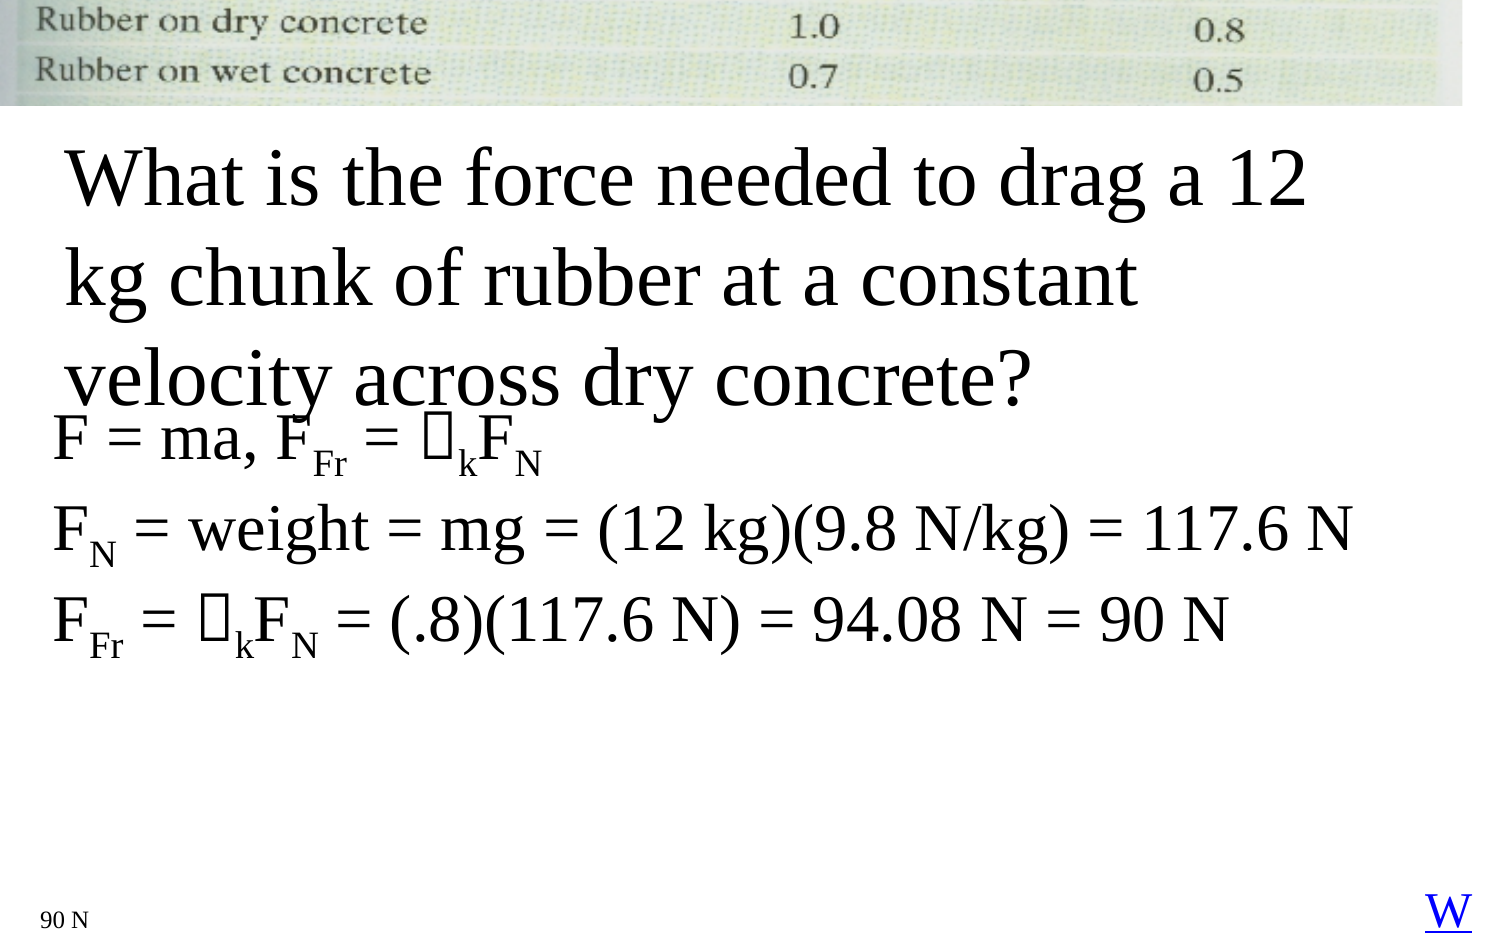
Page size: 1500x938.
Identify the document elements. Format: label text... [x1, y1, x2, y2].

text_box W [1410, 870, 1488, 938]
text_box What is the force needed to drag a 12 kg chunk of rubber at a constant velocity across dry concrete? [50, 115, 1378, 385]
picture [0, 0, 1463, 106]
text_box F = ma, FFr = kFN FN = weight = mg = (12 kg)(9.8 N/kg) = 117.6 N FFr = kFN = (.8)(117.6 N) = 94.08 N = 90 N [37, 385, 1463, 674]
text_box 90 N [25, 895, 105, 938]
